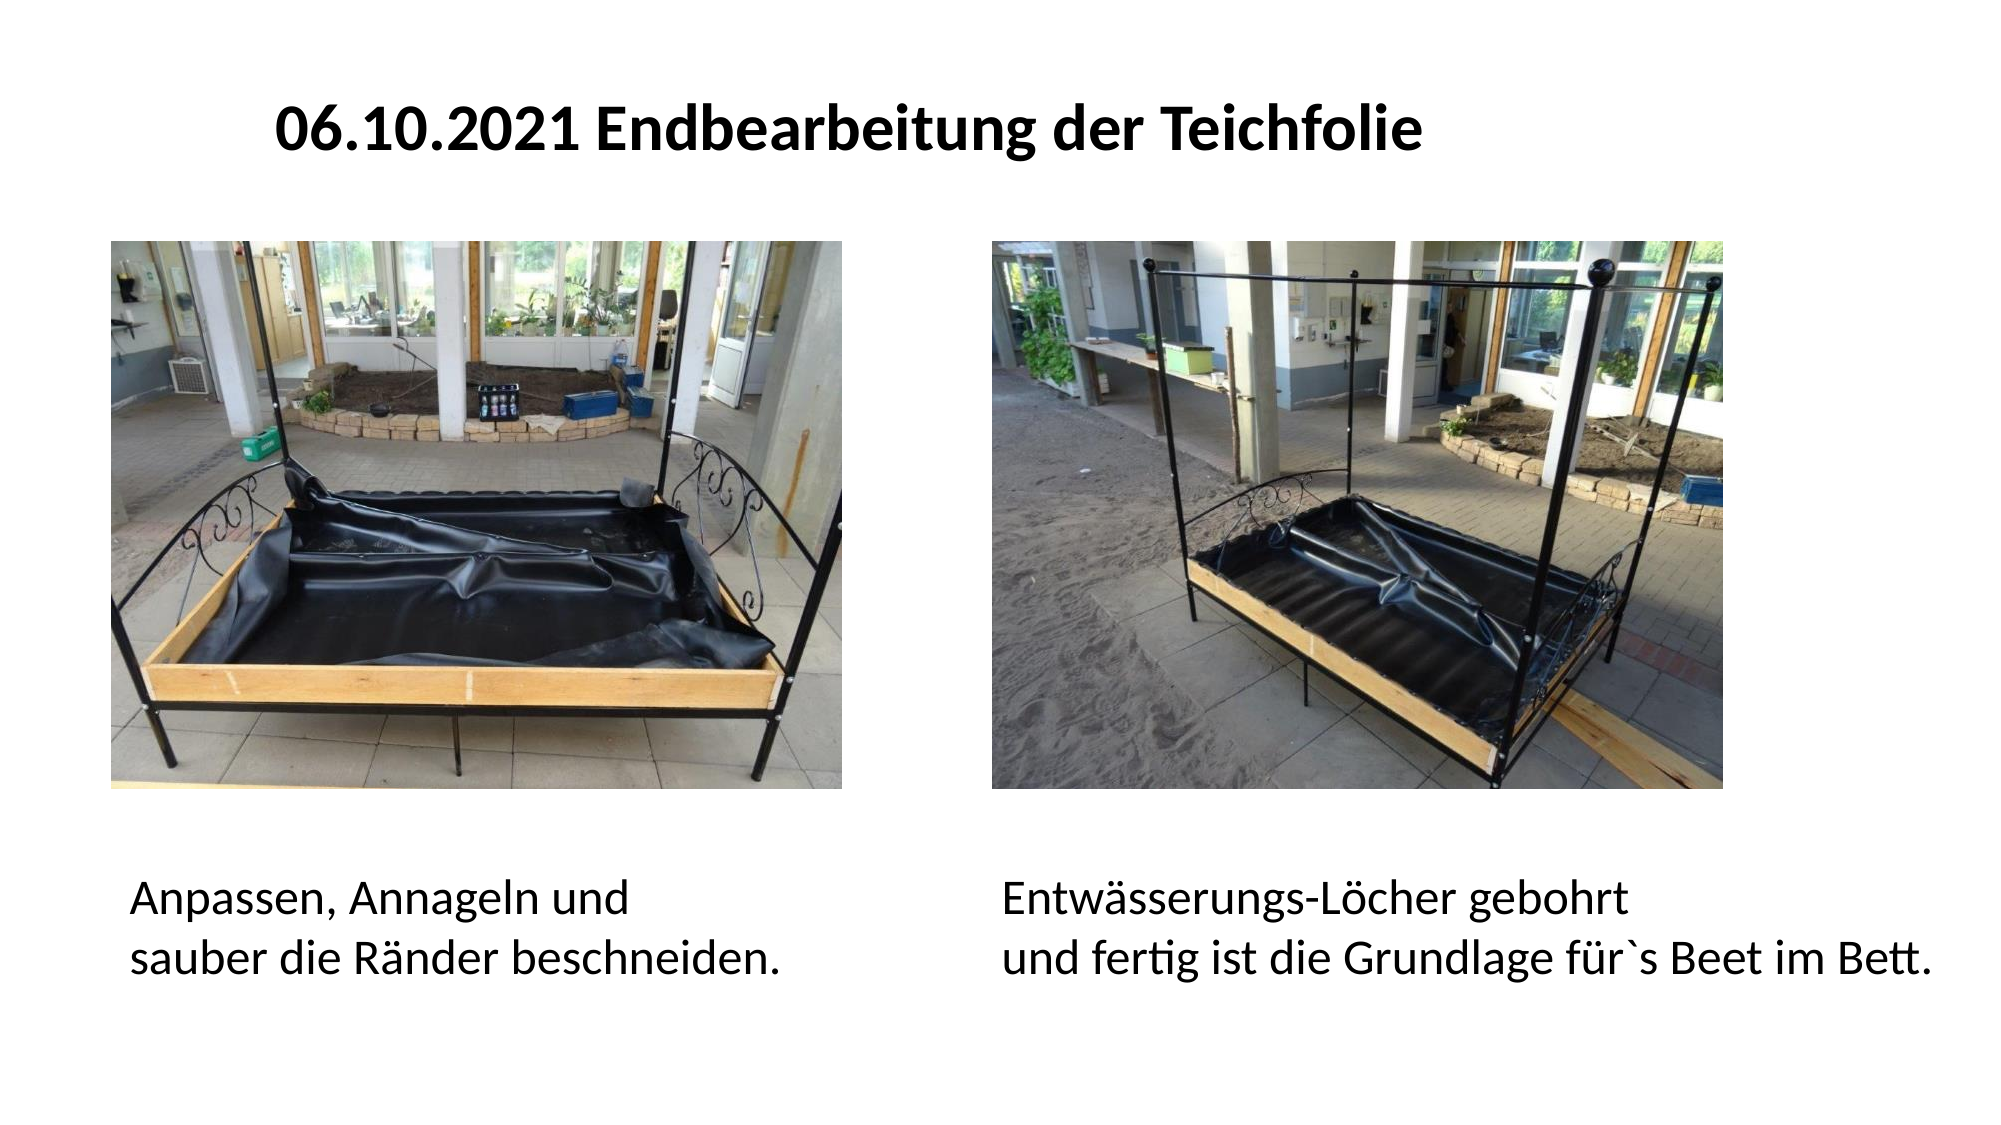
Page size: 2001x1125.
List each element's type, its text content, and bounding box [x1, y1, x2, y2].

picture [111, 241, 842, 789]
text_box Anpassen, Annageln und sauber die Ränder beschneiden. [114, 857, 797, 992]
picture [992, 241, 1723, 789]
text_box 06.10.2021 Endbearbeitung der Teichfolie [260, 76, 1764, 172]
text_box Entwässerungs-Löcher gebohrt und fertig ist die Grundlage für`s Beet im Bett. [986, 857, 1949, 992]
